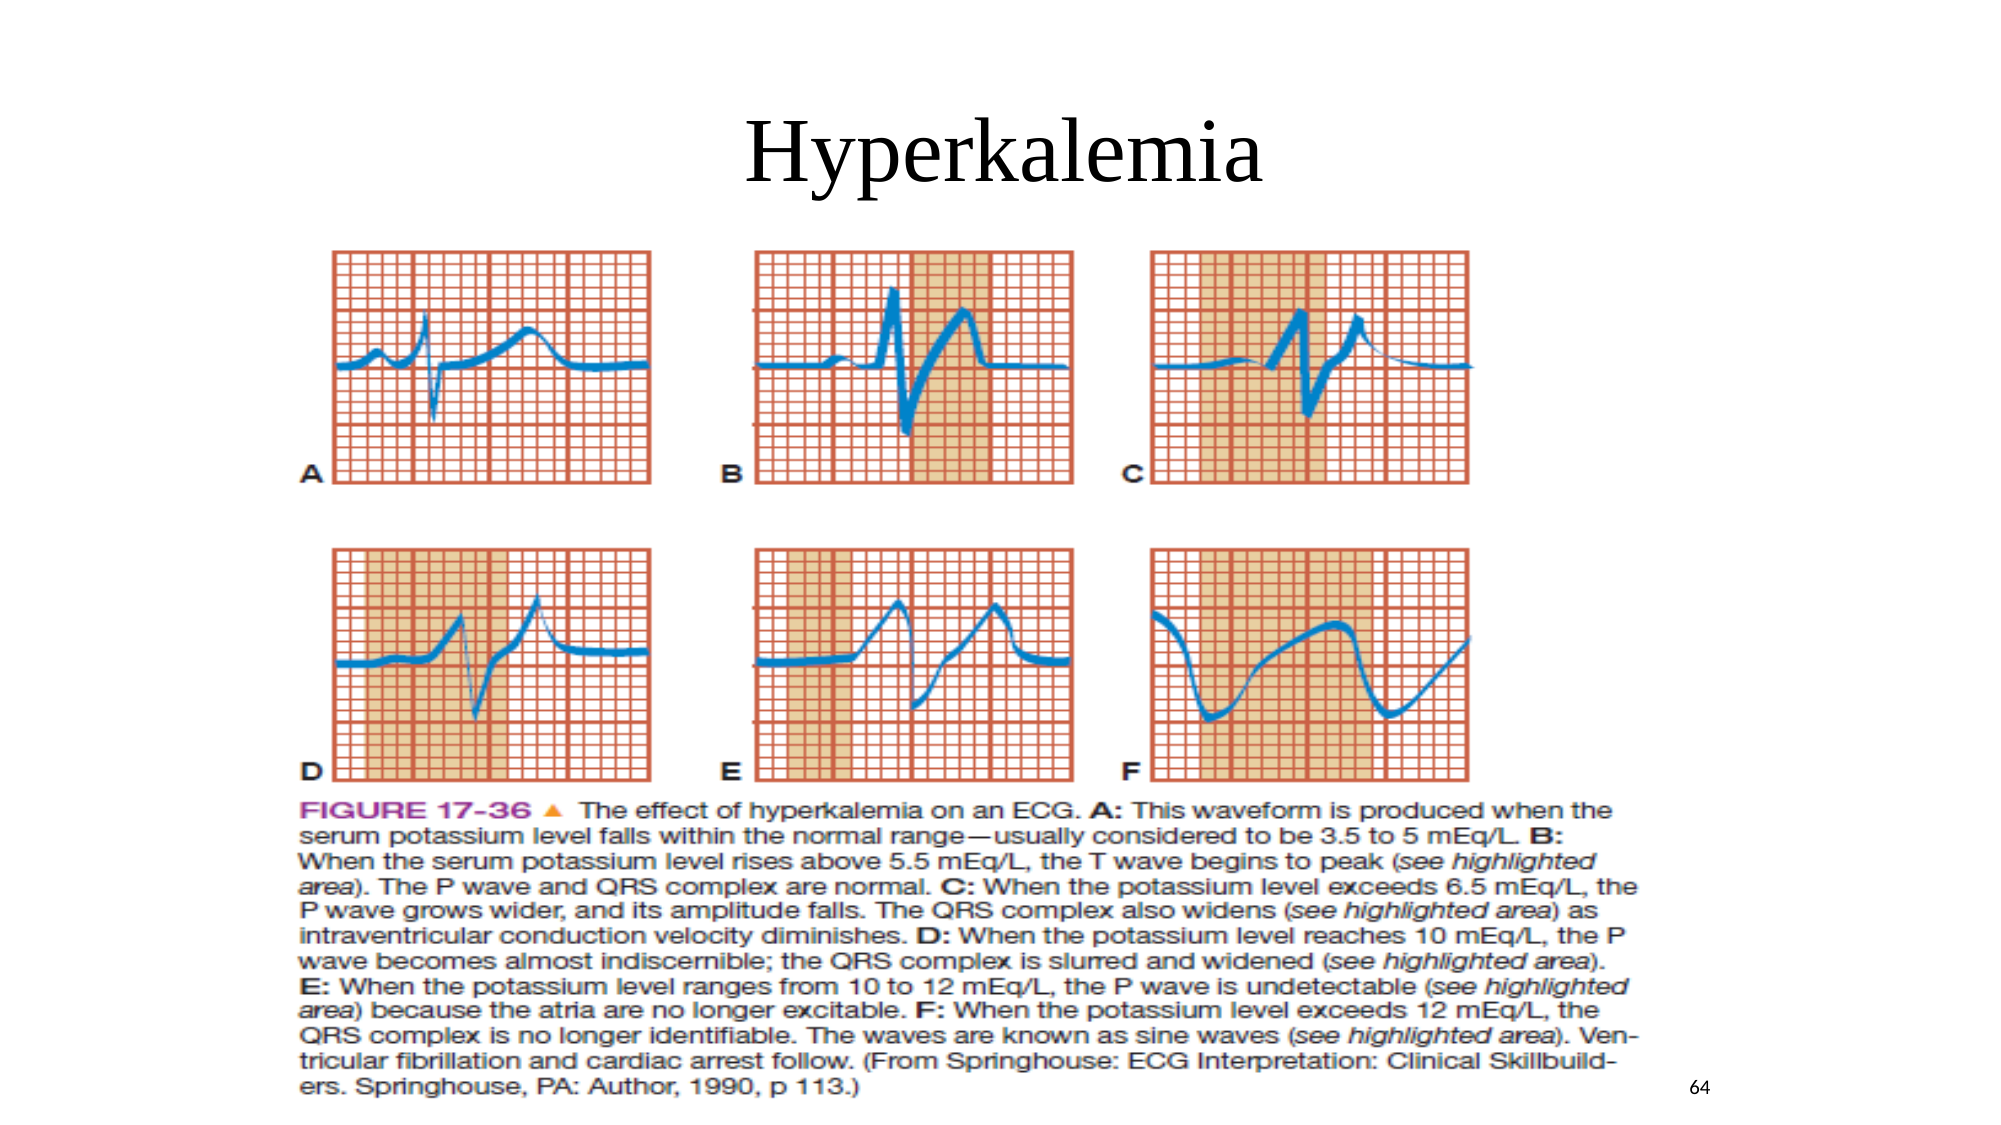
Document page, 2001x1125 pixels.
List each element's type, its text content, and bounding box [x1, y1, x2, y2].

text_box 64 [1666, 1062, 1738, 1107]
title Hyperkalemia [104, 21, 1905, 269]
picture [253, 223, 1663, 1107]
